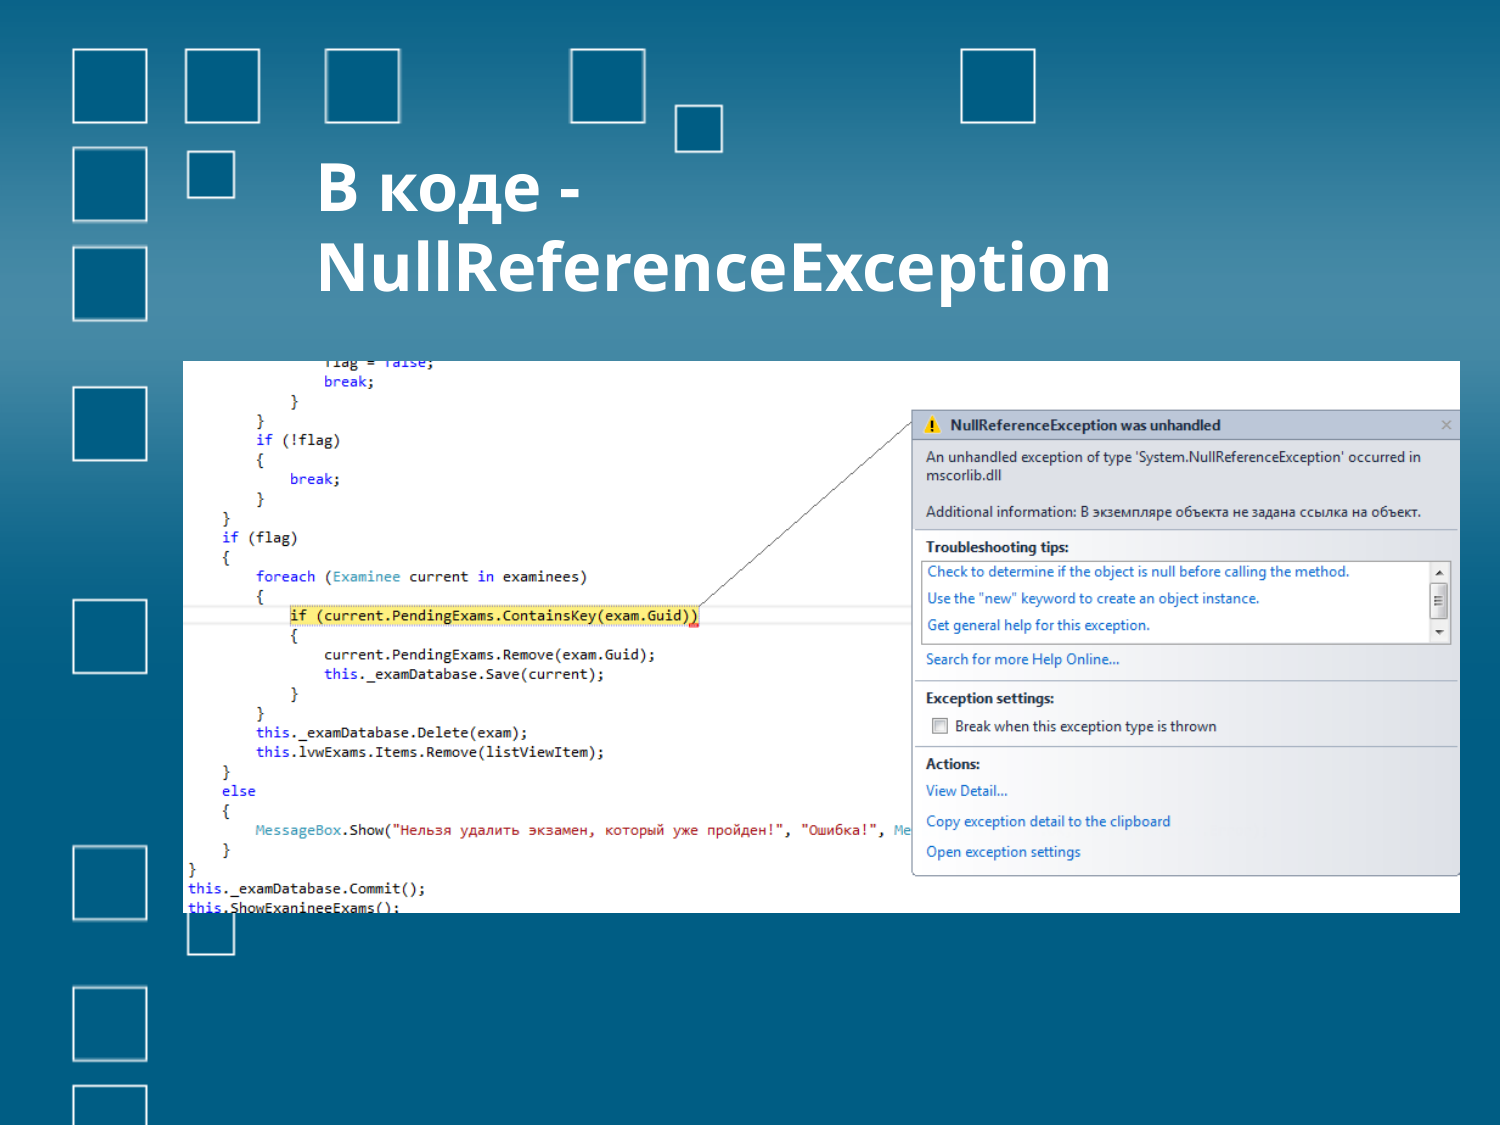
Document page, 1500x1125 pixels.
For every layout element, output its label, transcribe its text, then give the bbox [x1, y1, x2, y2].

picture [72, 985, 147, 1062]
picture [72, 599, 147, 674]
picture [0, 11, 1500, 956]
picture [72, 845, 147, 922]
title В коде - NullReferenceException [300, 174, 1388, 313]
picture [72, 1085, 147, 1125]
